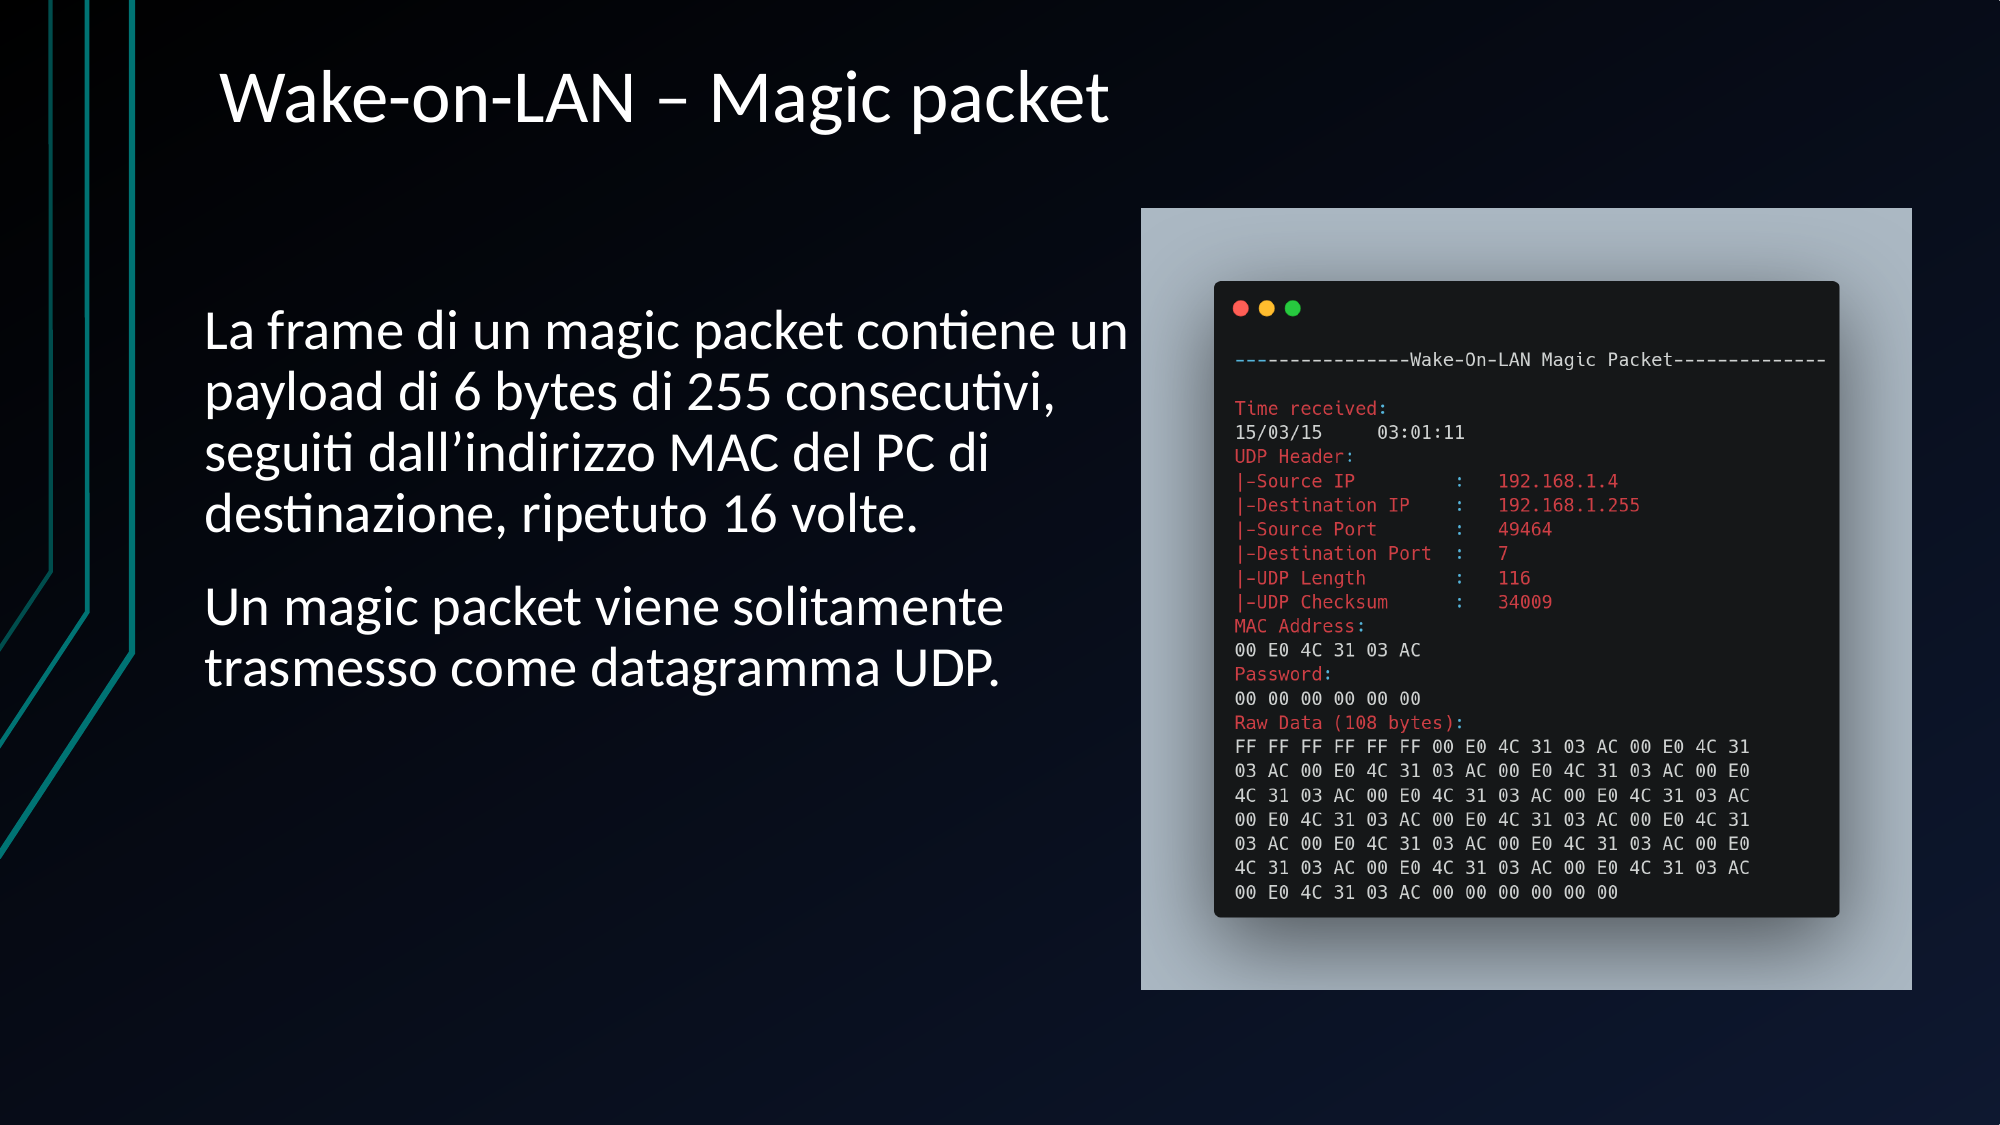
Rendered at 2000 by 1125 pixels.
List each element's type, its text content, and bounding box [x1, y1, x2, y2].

list La frame di un magic packet contiene un payload di 6 bytes di 255 consecutivi, seguiti dall’indirizzo MAC del PC di destinazione, ripetuto 16 volte. Un magic packet viene solitamente trasmesso come datagramma UDP. [184, 290, 1138, 728]
title Wake-on-LAN – Magic packet [199, 45, 1900, 149]
picture [1141, 207, 1912, 990]
